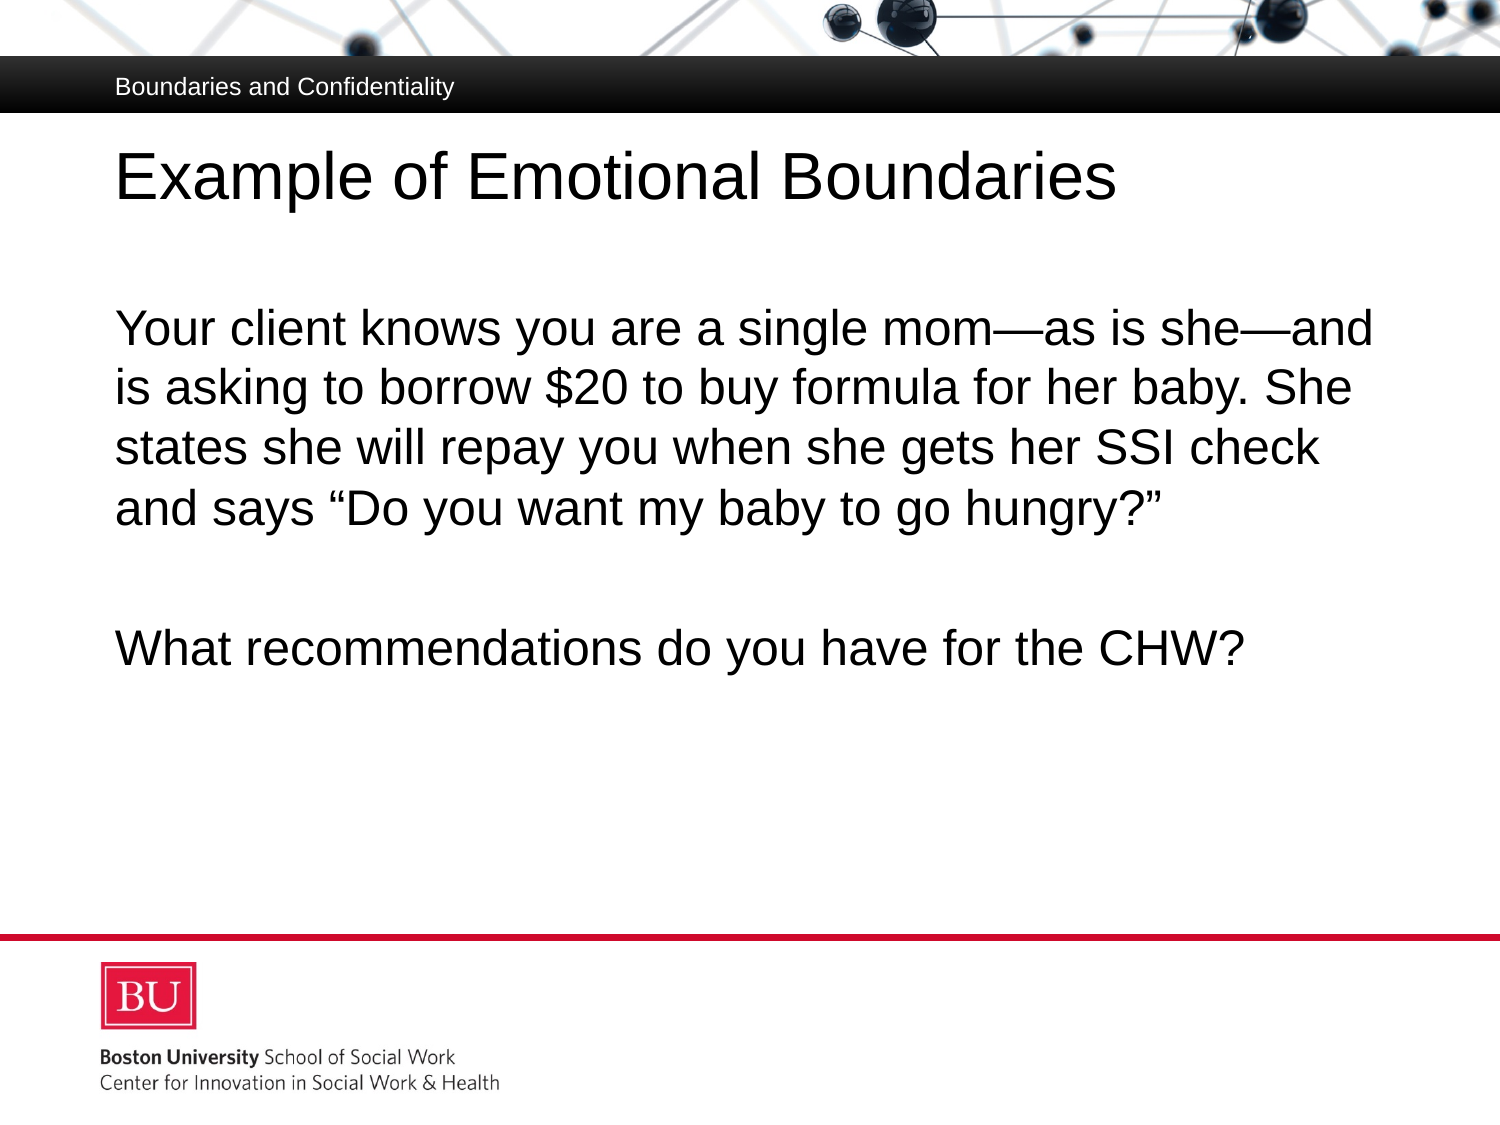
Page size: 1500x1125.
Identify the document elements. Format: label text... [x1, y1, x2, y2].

picture [99, 962, 500, 1095]
footer Boundaries and Confidentiality [99, 62, 938, 113]
picture [0, 0, 1500, 56]
title Example of Emotional Boundaries [99, 125, 1400, 238]
list Your client knows you are a single mom—as is she—and is asking to borrow $20 to buy formula for her baby. She states she will repay you when she gets her SSI check and says “Do you want my baby to go hungry?” What recommendations do you have for the CHW? [99, 287, 1400, 925]
